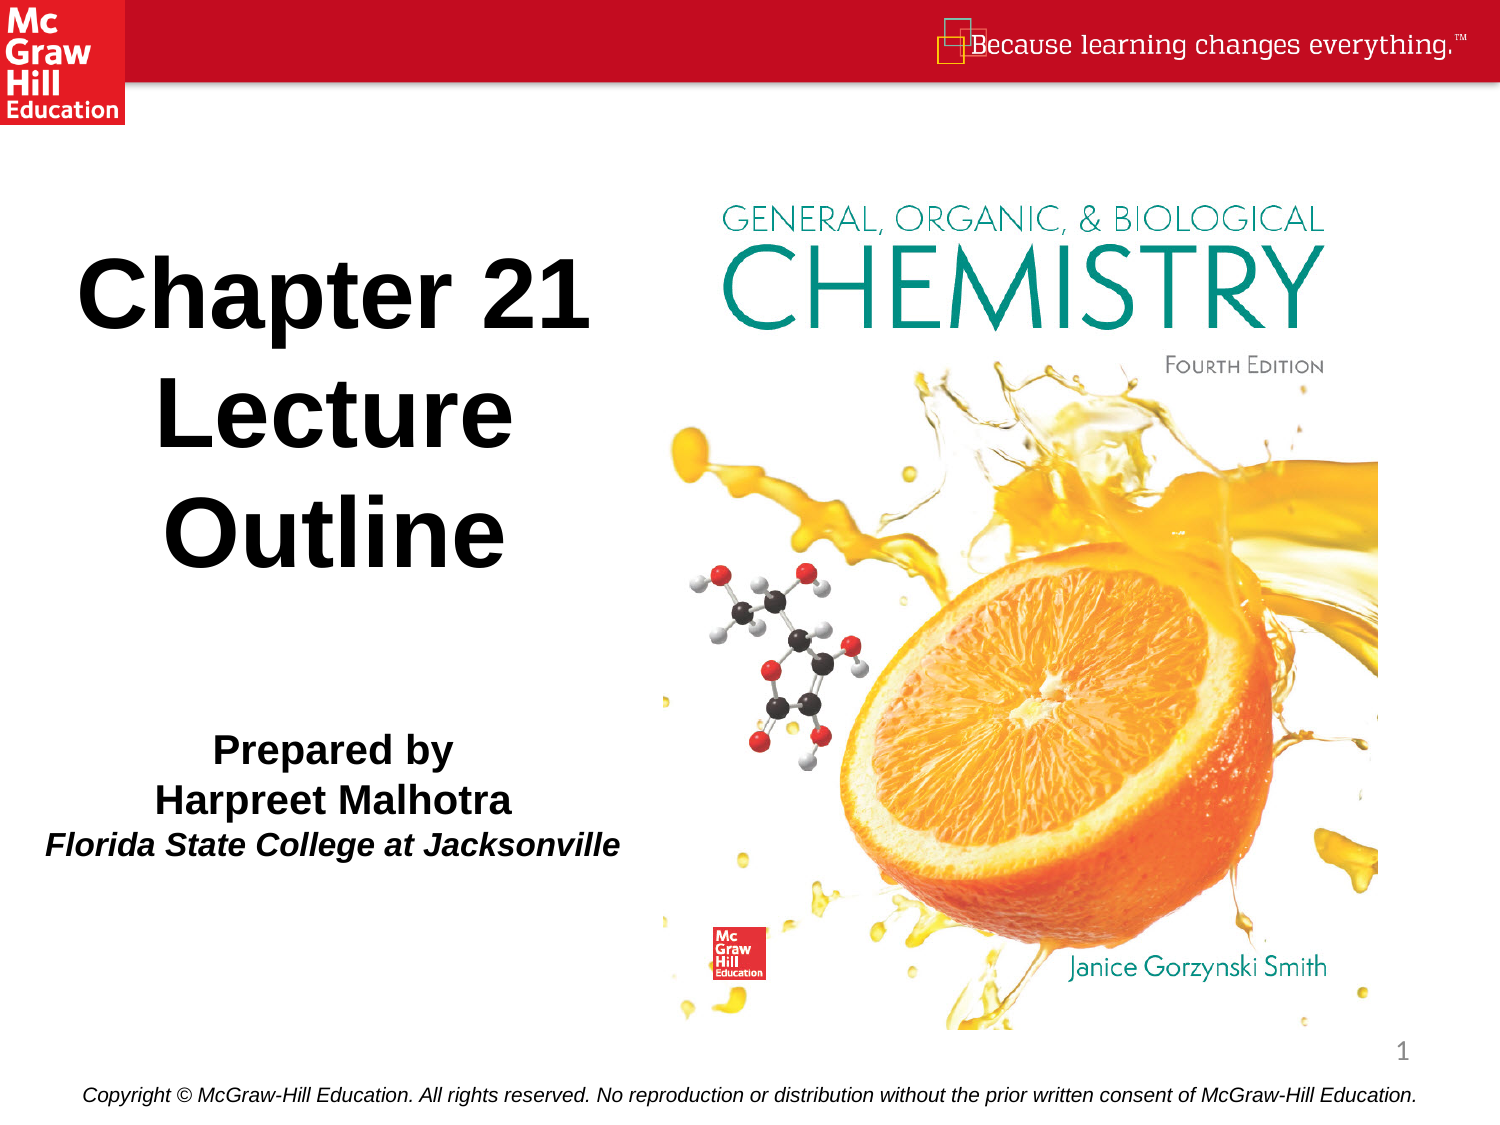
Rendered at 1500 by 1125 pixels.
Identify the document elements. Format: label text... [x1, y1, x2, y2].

title Chapter 21 [48, 224, 621, 354]
list Lecture Outline [106, 339, 563, 582]
picture [662, 160, 1378, 1030]
picture [937, 18, 1467, 64]
picture [0, 0, 126, 126]
list Prepared by Harpreet Malhotra Florida State College at Jacksonville [24, 715, 642, 867]
